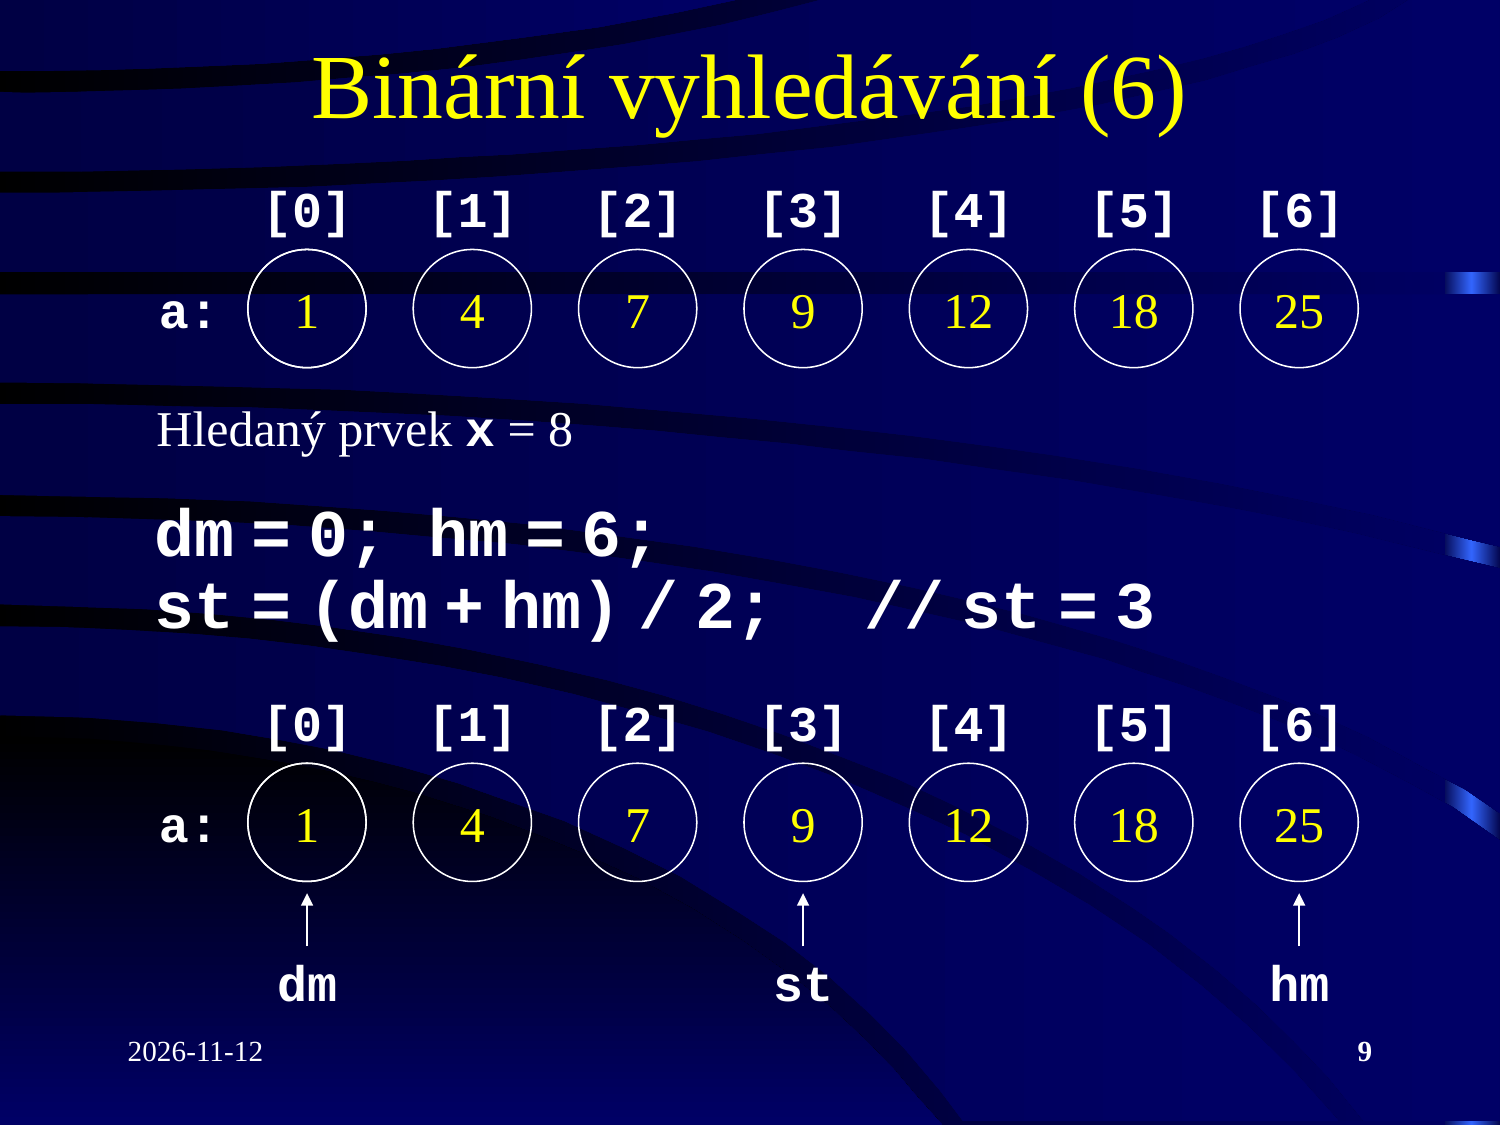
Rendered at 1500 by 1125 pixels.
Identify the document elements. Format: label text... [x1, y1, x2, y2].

text_box 12 [909, 781, 1028, 882]
text_box a: [135, 249, 243, 368]
text_box [6] [1234, 662, 1365, 781]
text_box [5] [1068, 148, 1199, 268]
text_box 9 [743, 781, 863, 882]
text_box [0] [242, 662, 372, 781]
text_box a: [135, 763, 243, 882]
text_box [2] [572, 662, 703, 781]
text_box [3] [738, 148, 869, 268]
text_box dm = 0; hm = 6; st = (dm + hm) / 2; // st = 3 [99, 491, 1413, 663]
text_box [3] [738, 662, 869, 781]
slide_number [112, 1025, 425, 1100]
text_box [1] [407, 662, 538, 781]
text_box [0] [242, 148, 372, 268]
text_box hm [1234, 922, 1365, 1041]
text_box [2] [572, 148, 703, 268]
text_box [247, 268, 367, 368]
text_box [6] [1234, 148, 1365, 268]
text_box 4 [413, 268, 532, 368]
text_box 7 [578, 781, 697, 882]
text_box [4] [903, 662, 1034, 781]
title Binární vyhledávání (6) [112, 13, 1388, 151]
text_box [1] [407, 148, 538, 268]
text_box 7 [578, 268, 697, 368]
text_box Hledaný prvek x = 8 [141, 379, 597, 474]
text_box 9 [743, 268, 863, 368]
text_box [247, 781, 367, 882]
text_box 25 [1240, 268, 1359, 368]
slide_number 9 [1074, 1025, 1388, 1100]
text_box 12 [909, 268, 1028, 368]
text_box [4] [903, 148, 1034, 268]
text_box 18 [1074, 268, 1193, 368]
text_box 18 [1074, 781, 1193, 882]
text_box 4 [413, 781, 532, 882]
text_box dm [242, 922, 372, 1041]
text_box [5] [1068, 662, 1199, 781]
text_box 25 [1240, 781, 1359, 882]
text_box st [738, 922, 869, 1041]
